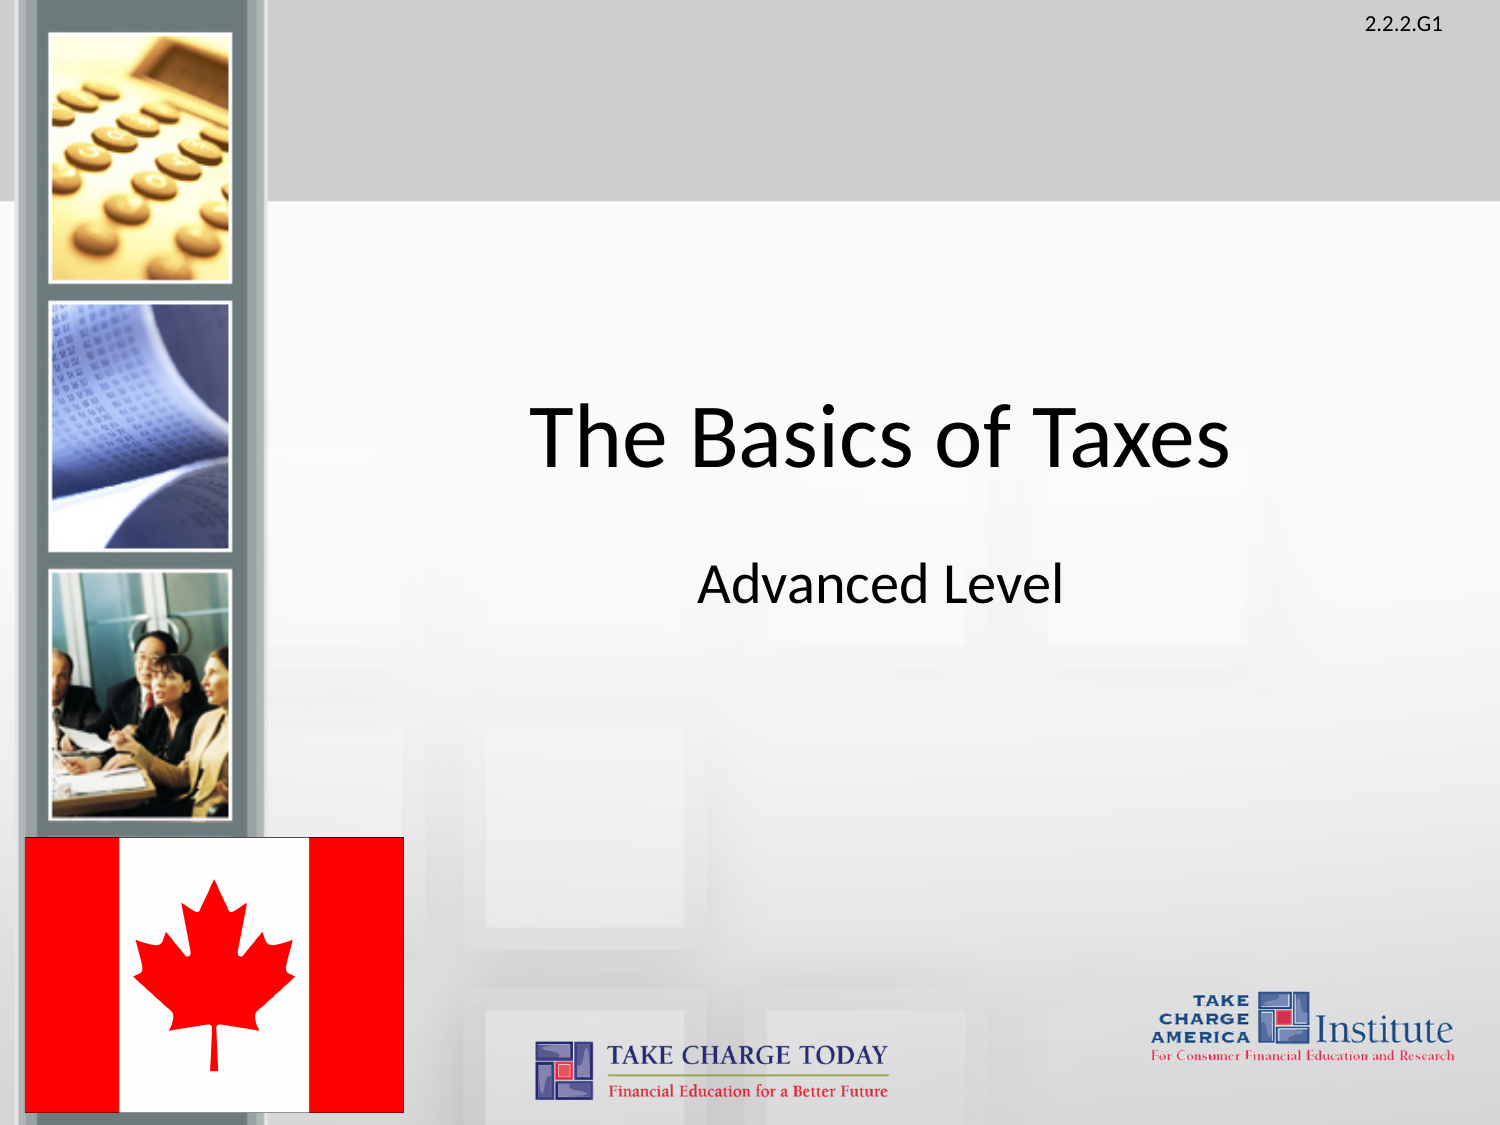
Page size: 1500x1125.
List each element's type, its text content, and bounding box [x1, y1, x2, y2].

list Advanced Level [375, 537, 1388, 763]
picture [0, 0, 1500, 1125]
title The Basics of Taxes [287, 337, 1475, 525]
